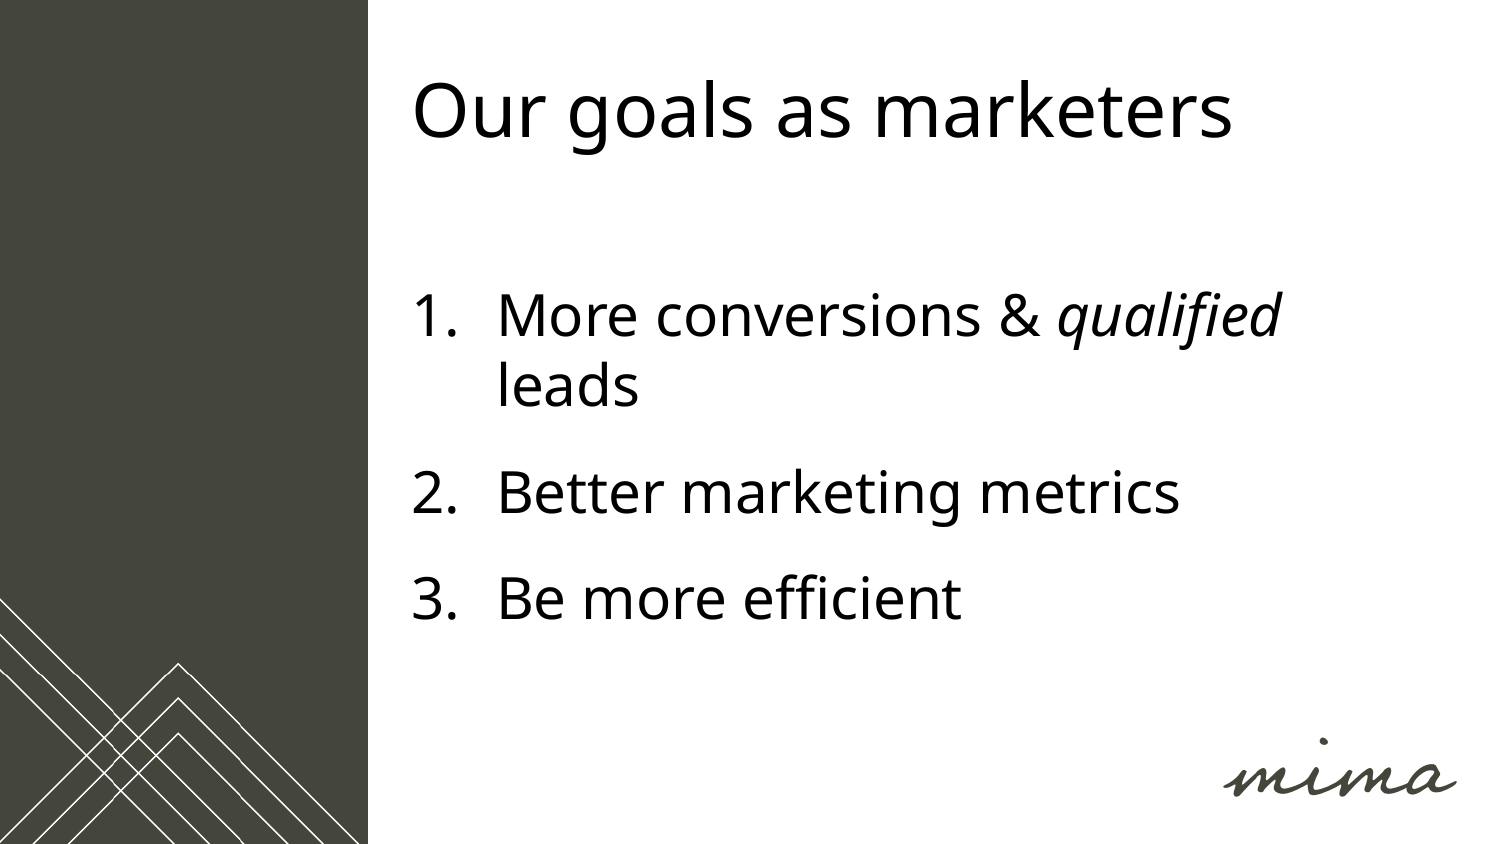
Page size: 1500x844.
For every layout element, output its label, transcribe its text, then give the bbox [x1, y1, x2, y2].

list More conversions & qualified leads Better marketing metrics Be more efficient [396, 270, 1446, 675]
title Our goals as marketers [396, 37, 1446, 178]
